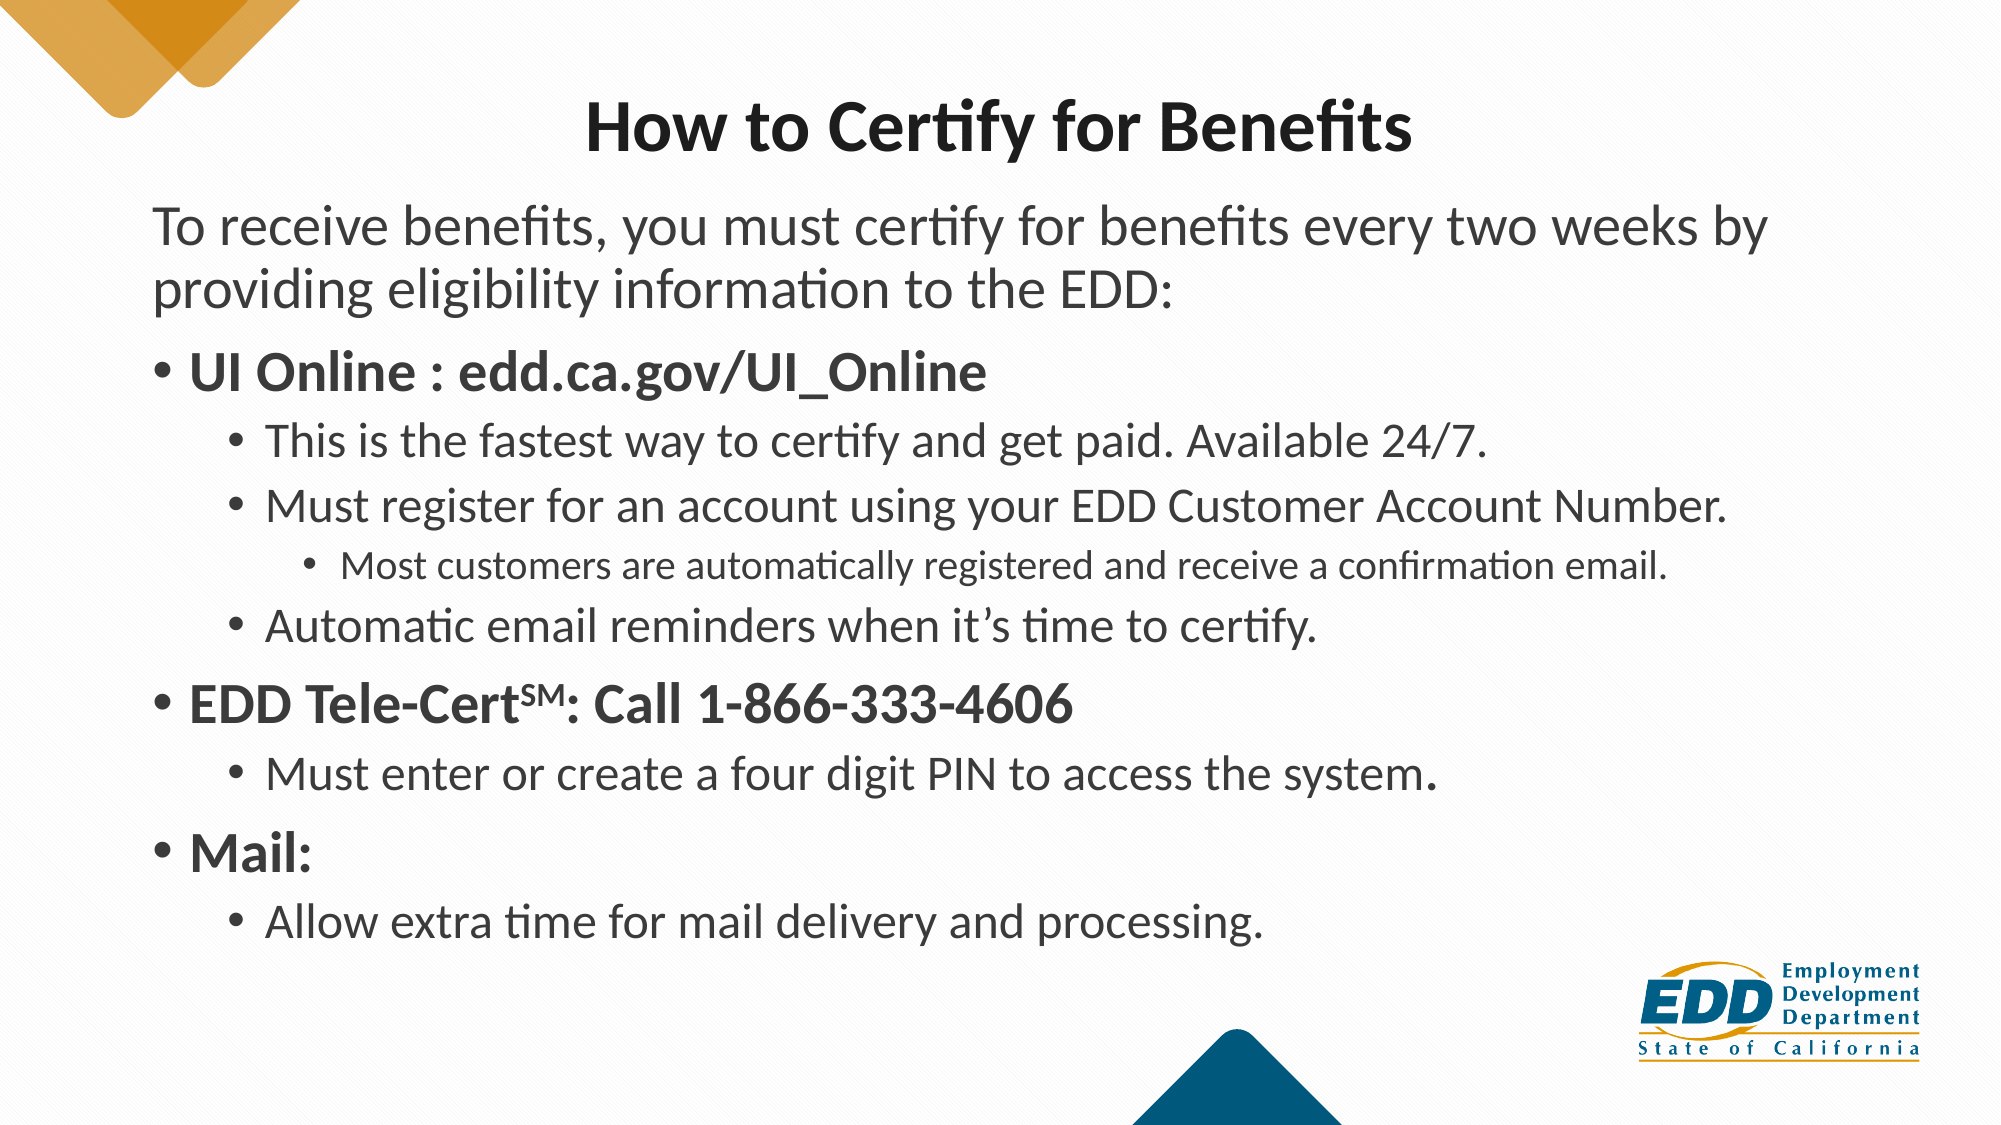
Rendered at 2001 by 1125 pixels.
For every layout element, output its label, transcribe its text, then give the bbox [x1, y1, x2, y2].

title How to Certify for Benefits [137, 86, 1863, 169]
list To receive benefits, you must certify for benefits every two weeks by providing eligibility information to the EDD: UI Online : edd.ca.gov/UI_Online This is the fastest way to certify and get paid. Available 24/7. Must register for an account using your EDD Customer Account Number. Most customers are automatically registered and receive a confirmation email. Automatic email reminders when it’s time to certify. EDD Tele-CertSM: Call 1-866-333-4606 Must enter or create a four digit PIN to access the system. Mail: Allow extra time for mail delivery and processing. [137, 187, 1863, 1054]
picture [1636, 959, 1922, 1065]
